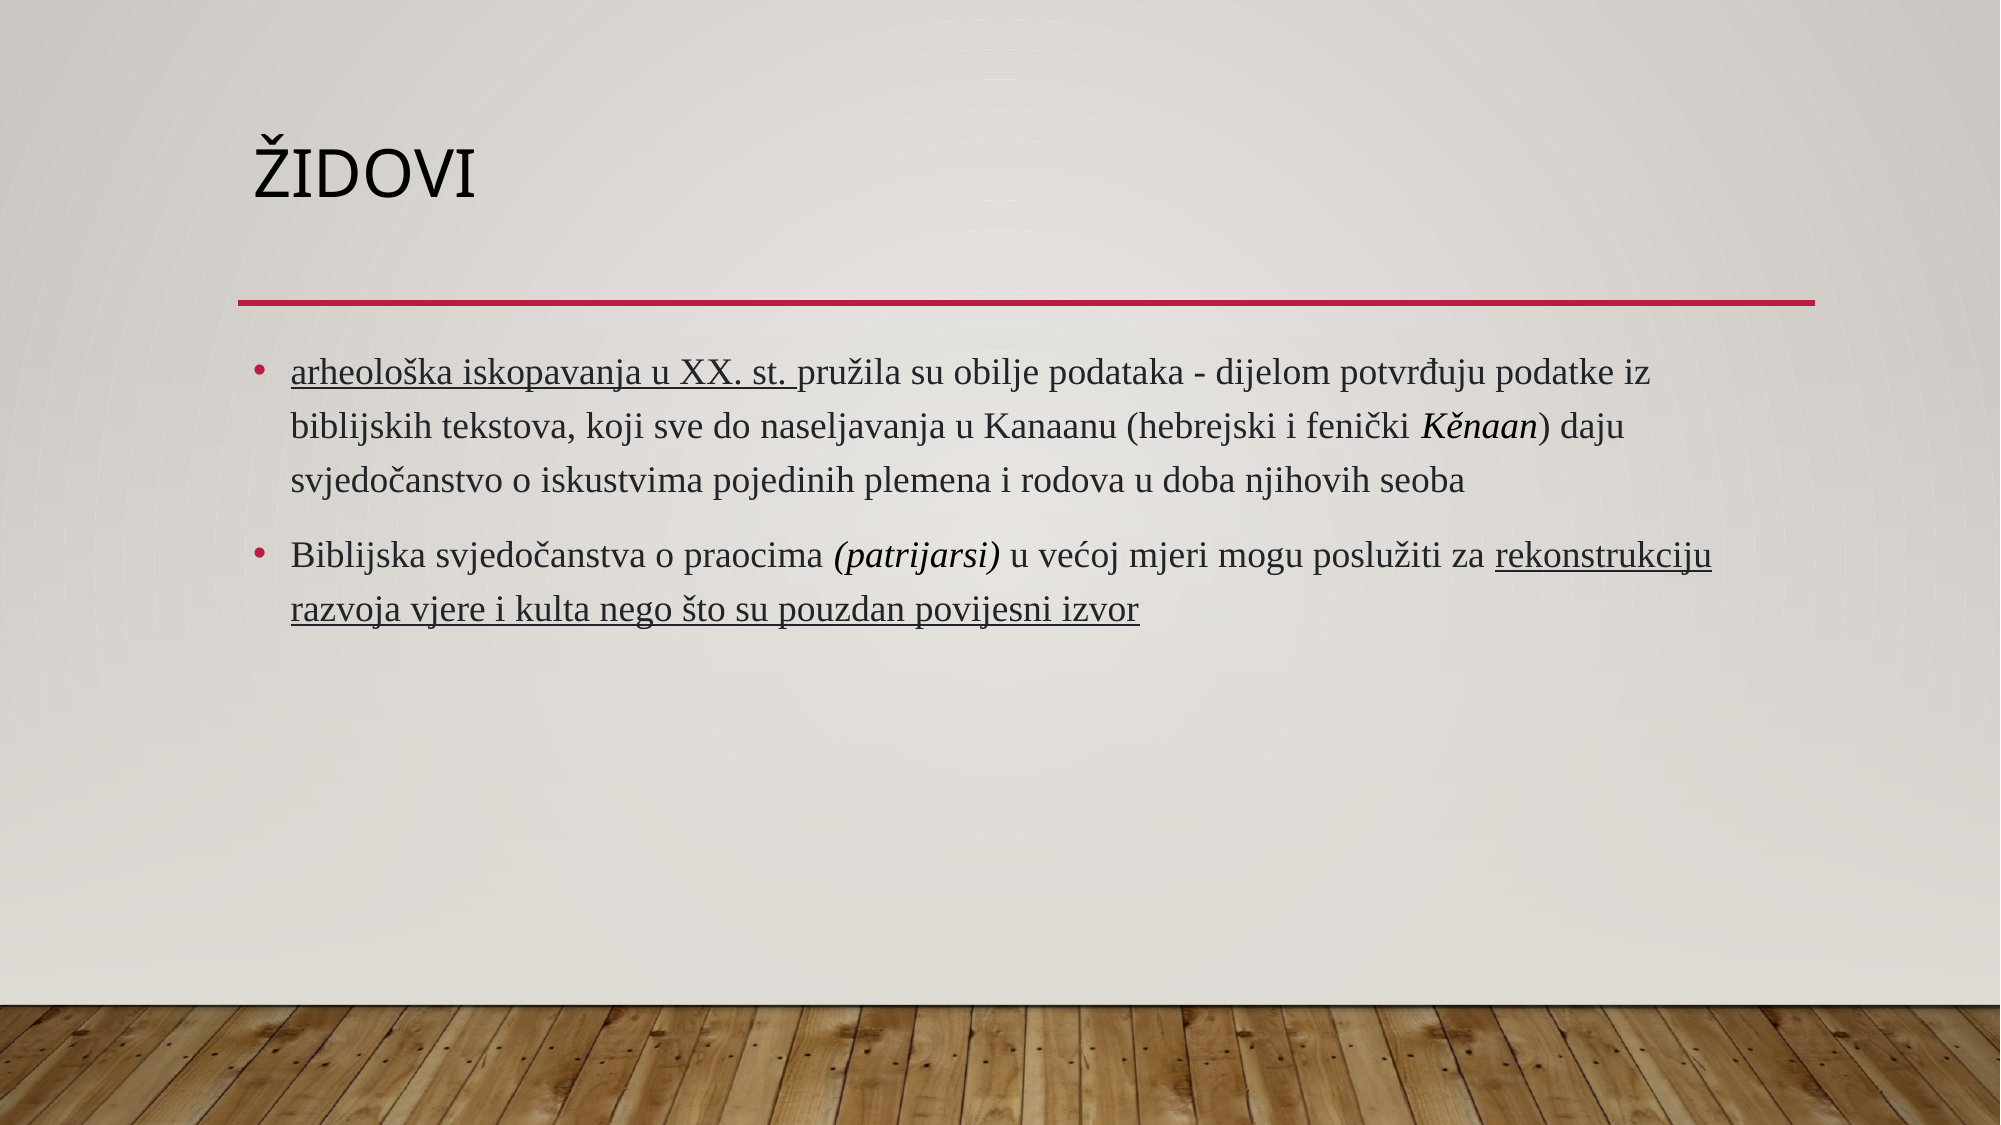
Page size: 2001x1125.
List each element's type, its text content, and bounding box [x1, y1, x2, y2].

picture [0, 1005, 2000, 1125]
list arheološka iskopavanja u XX. st. pružila su obilje podataka - dijelom potvrđuju podatke iz biblijskih tekstova, koji sve do naseljavanja u Kanaanu (hebrejski i fenički Kěnaan) daju svjedočanstvo o iskustvima pojedinih plemena i rodova u doba njihovih seoba Biblijska svjedočanstva o praocima (patrijarsi) u većoj mjeri mogu poslužiti za rekonstrukciju razvoja vjere i kulta nego što su pouzdan povijesni izvor [238, 330, 1814, 897]
title židovi [238, 131, 1814, 305]
